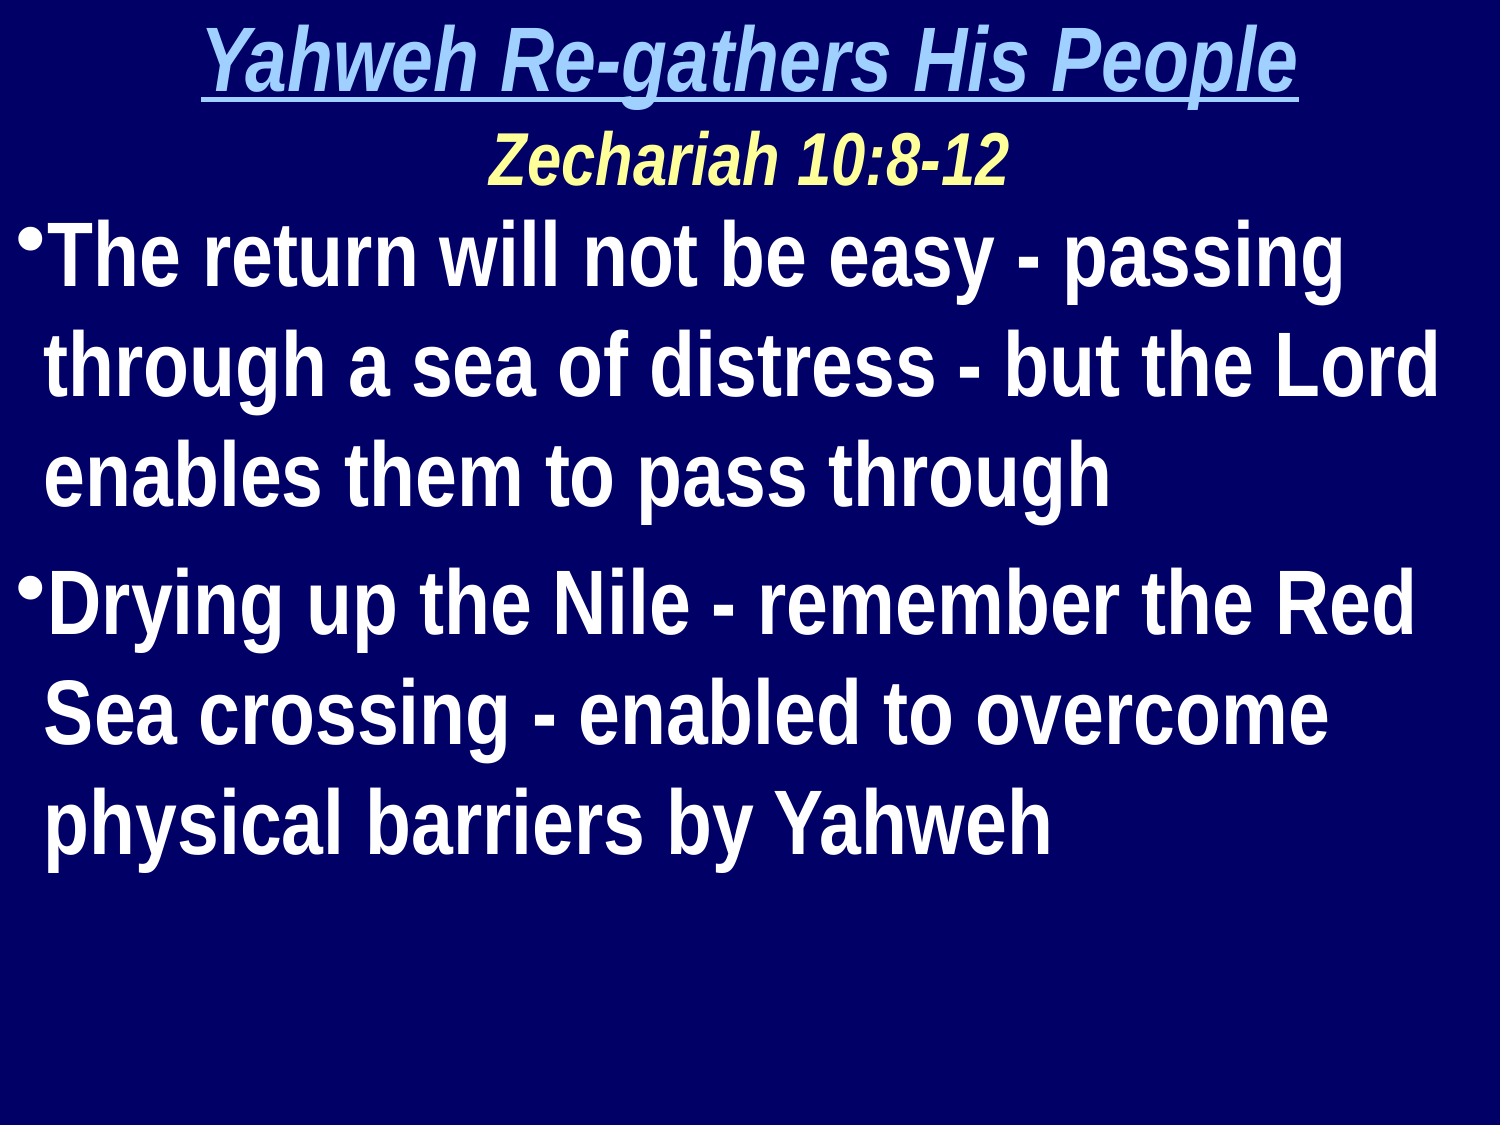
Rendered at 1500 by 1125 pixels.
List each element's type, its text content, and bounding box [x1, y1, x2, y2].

title Yahweh Re-gathers His People Zechariah 10:8-12 [0, 0, 1500, 187]
list The return will not be easy - passing through a sea of distress - but the Lord enables them to pass through Drying up the Nile - remember the Red Sea crossing - enabled to overcome physical barriers by Yahweh [0, 187, 1500, 1125]
